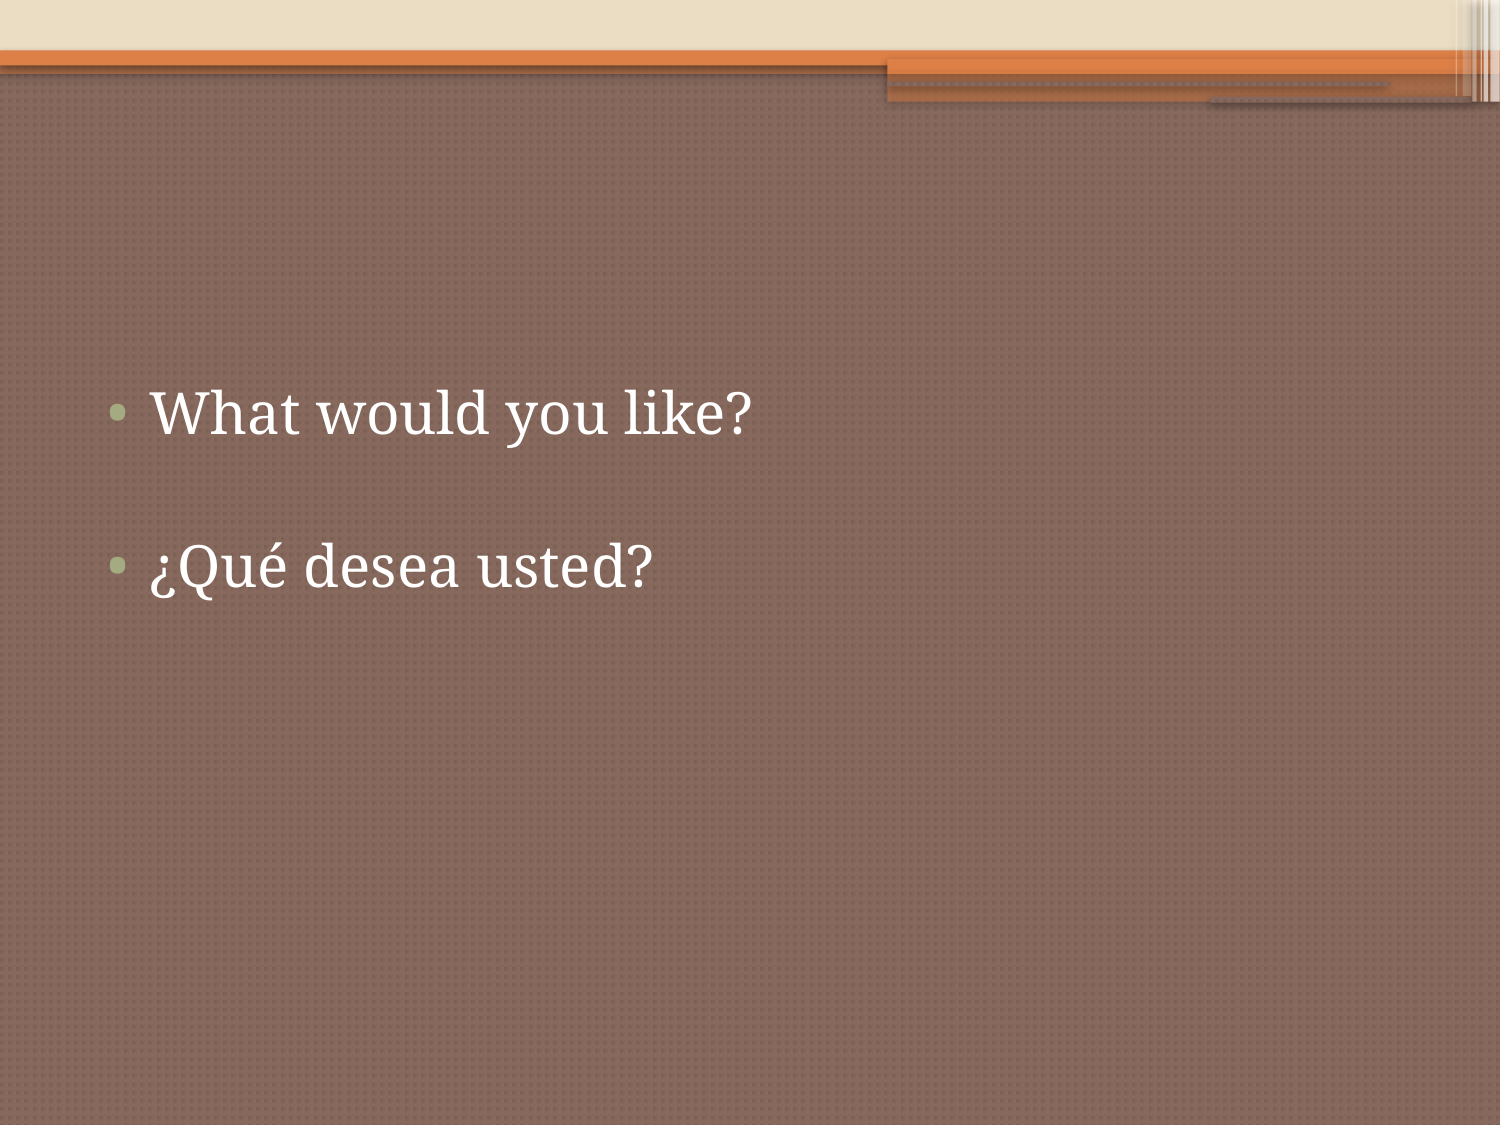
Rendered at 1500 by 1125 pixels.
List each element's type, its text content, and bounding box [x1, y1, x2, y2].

list What would you like? ¿Qué desea usted? [75, 368, 1425, 1079]
